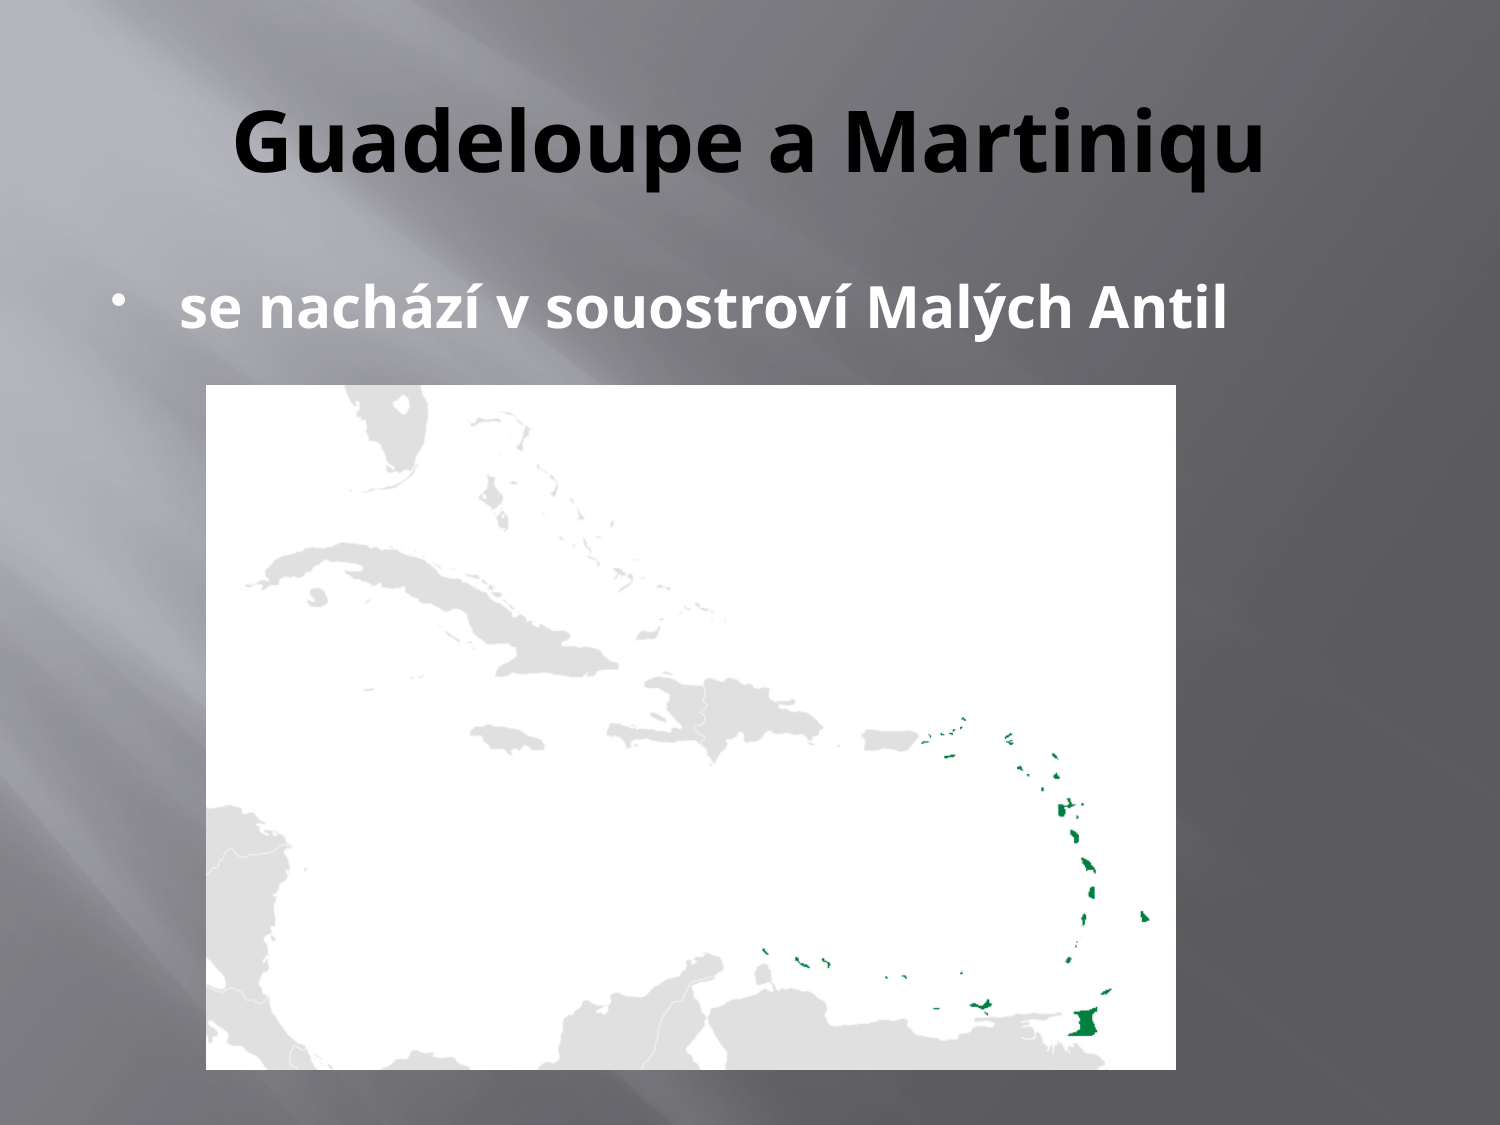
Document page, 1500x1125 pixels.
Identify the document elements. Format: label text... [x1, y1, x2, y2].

title Guadeloupe a Martiniqu [75, 45, 1425, 233]
list se nachází v souostroví Malých Antil [75, 262, 1425, 1035]
picture [206, 385, 1176, 1070]
